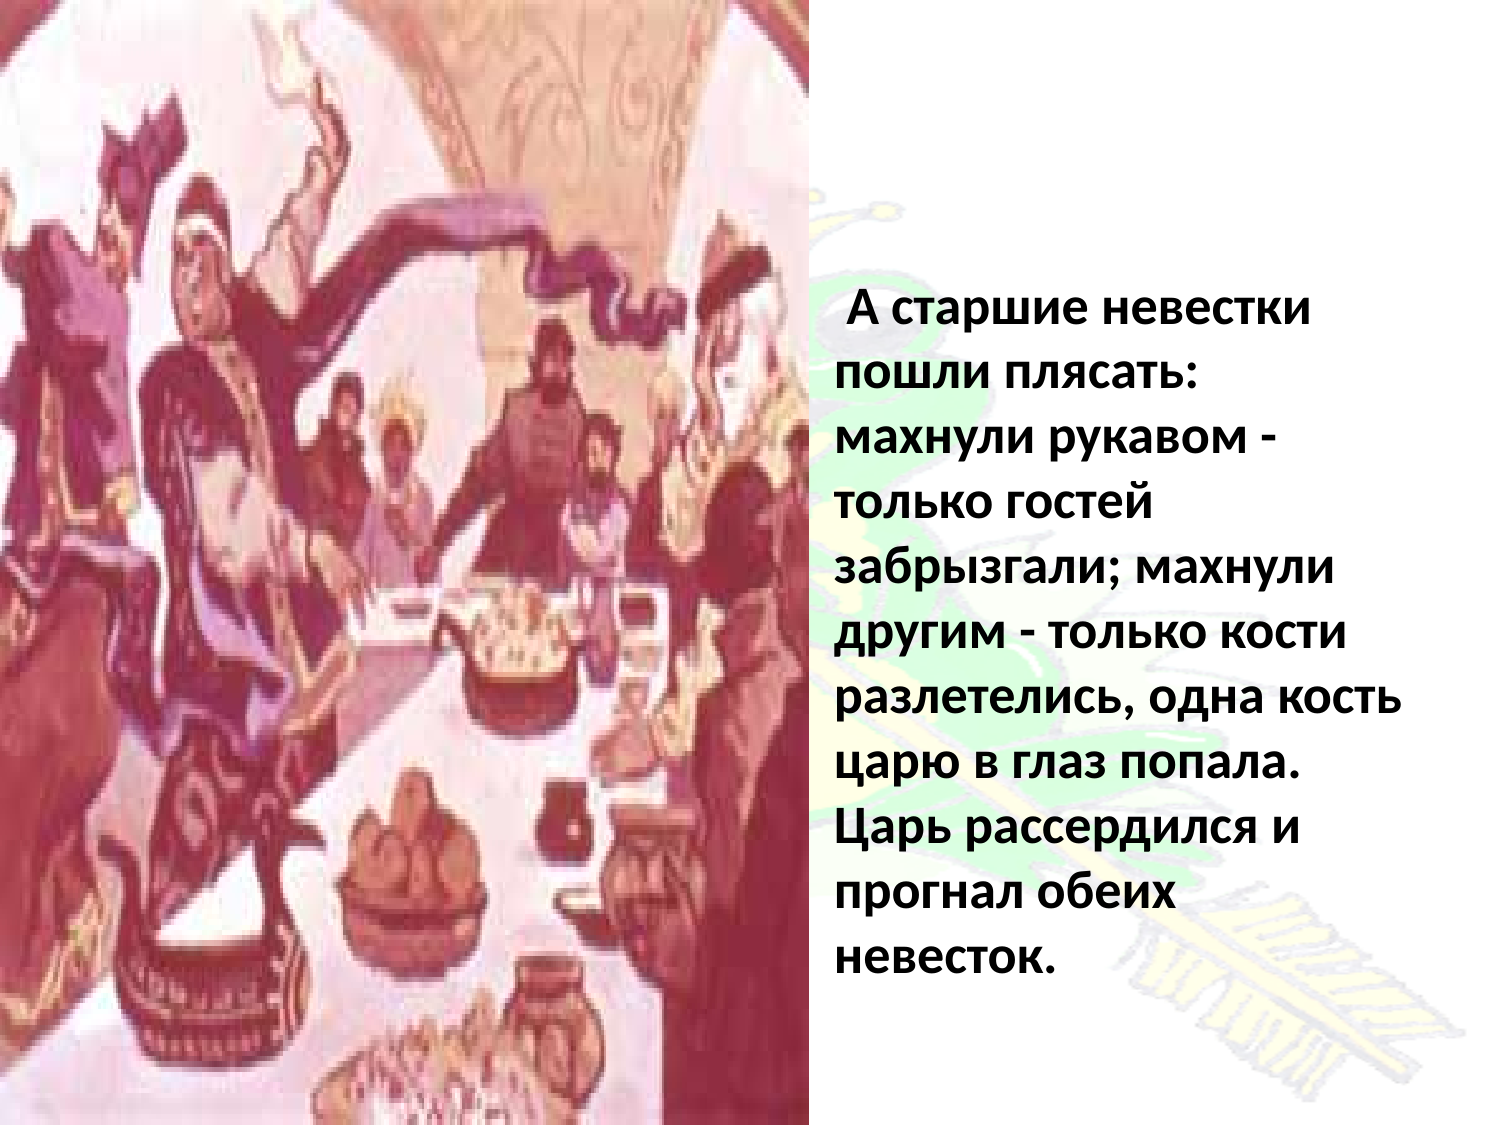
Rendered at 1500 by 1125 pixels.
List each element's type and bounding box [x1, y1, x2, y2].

picture [810, 0, 1500, 1125]
list [0, 0, 810, 1125]
